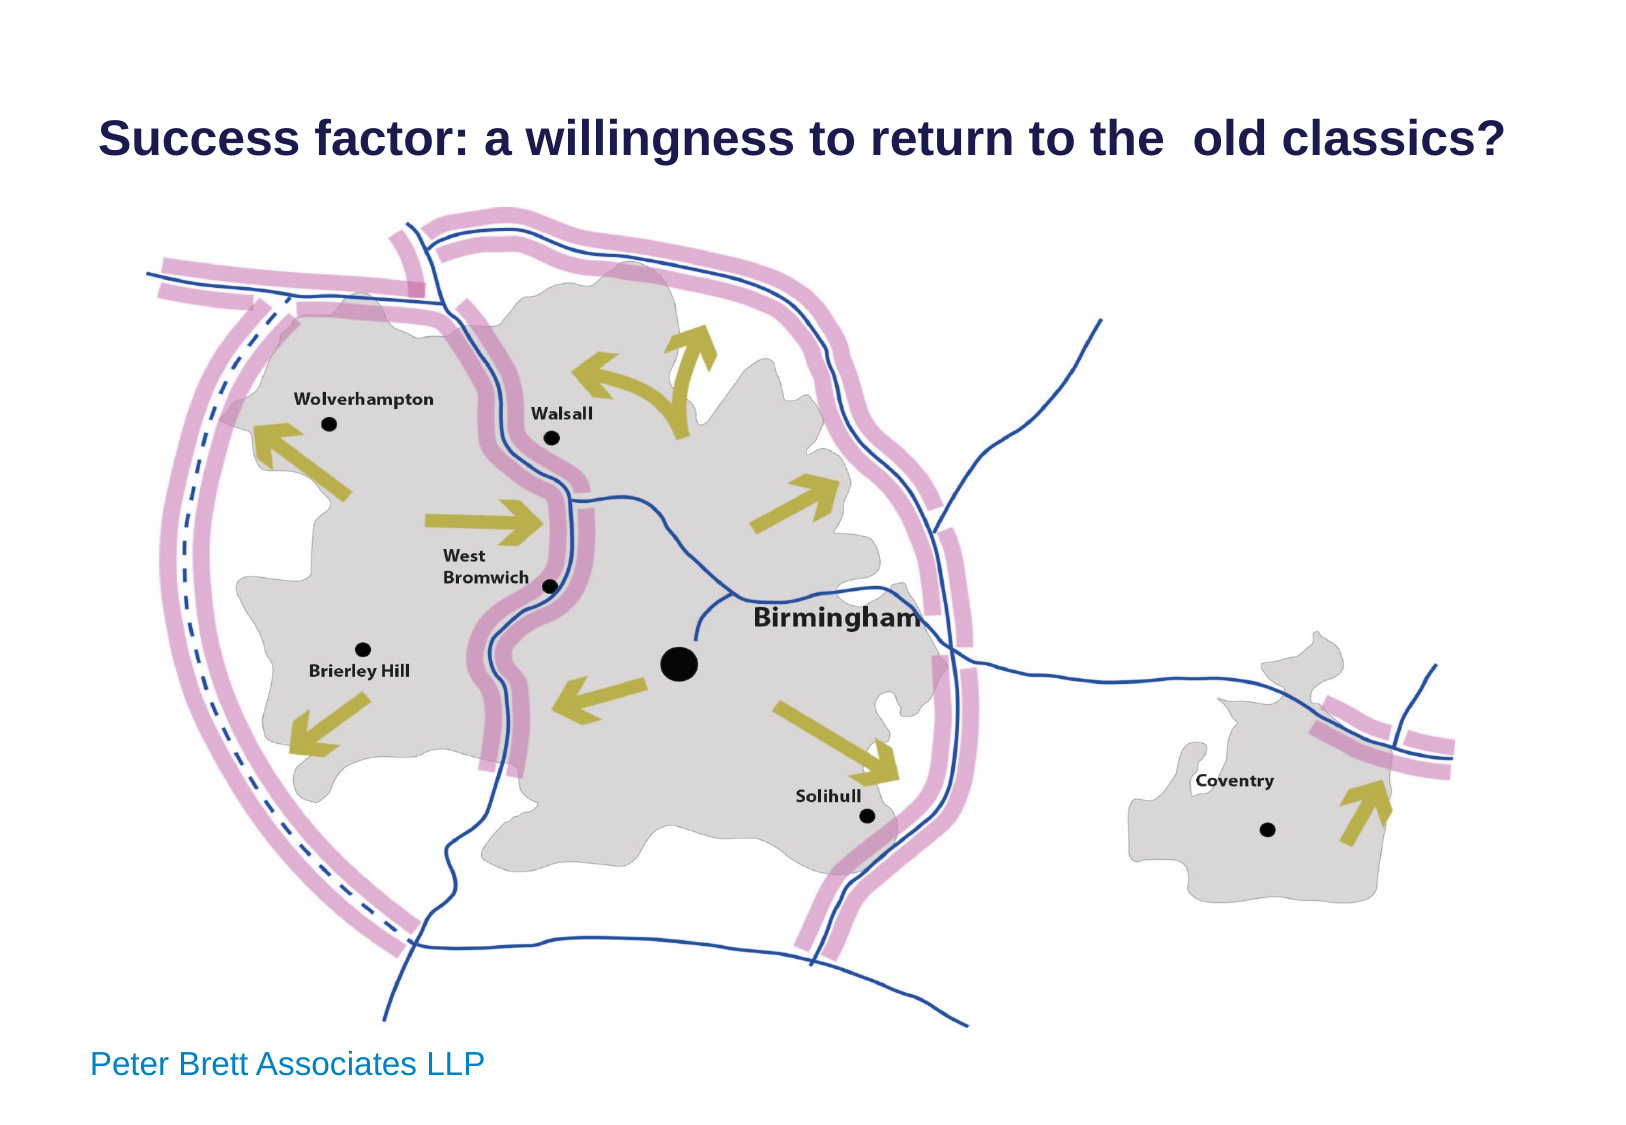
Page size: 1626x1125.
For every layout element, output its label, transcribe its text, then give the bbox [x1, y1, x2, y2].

title Success factor: a willingness to return to the old classics? [83, 78, 1539, 192]
picture [146, 206, 1455, 1029]
